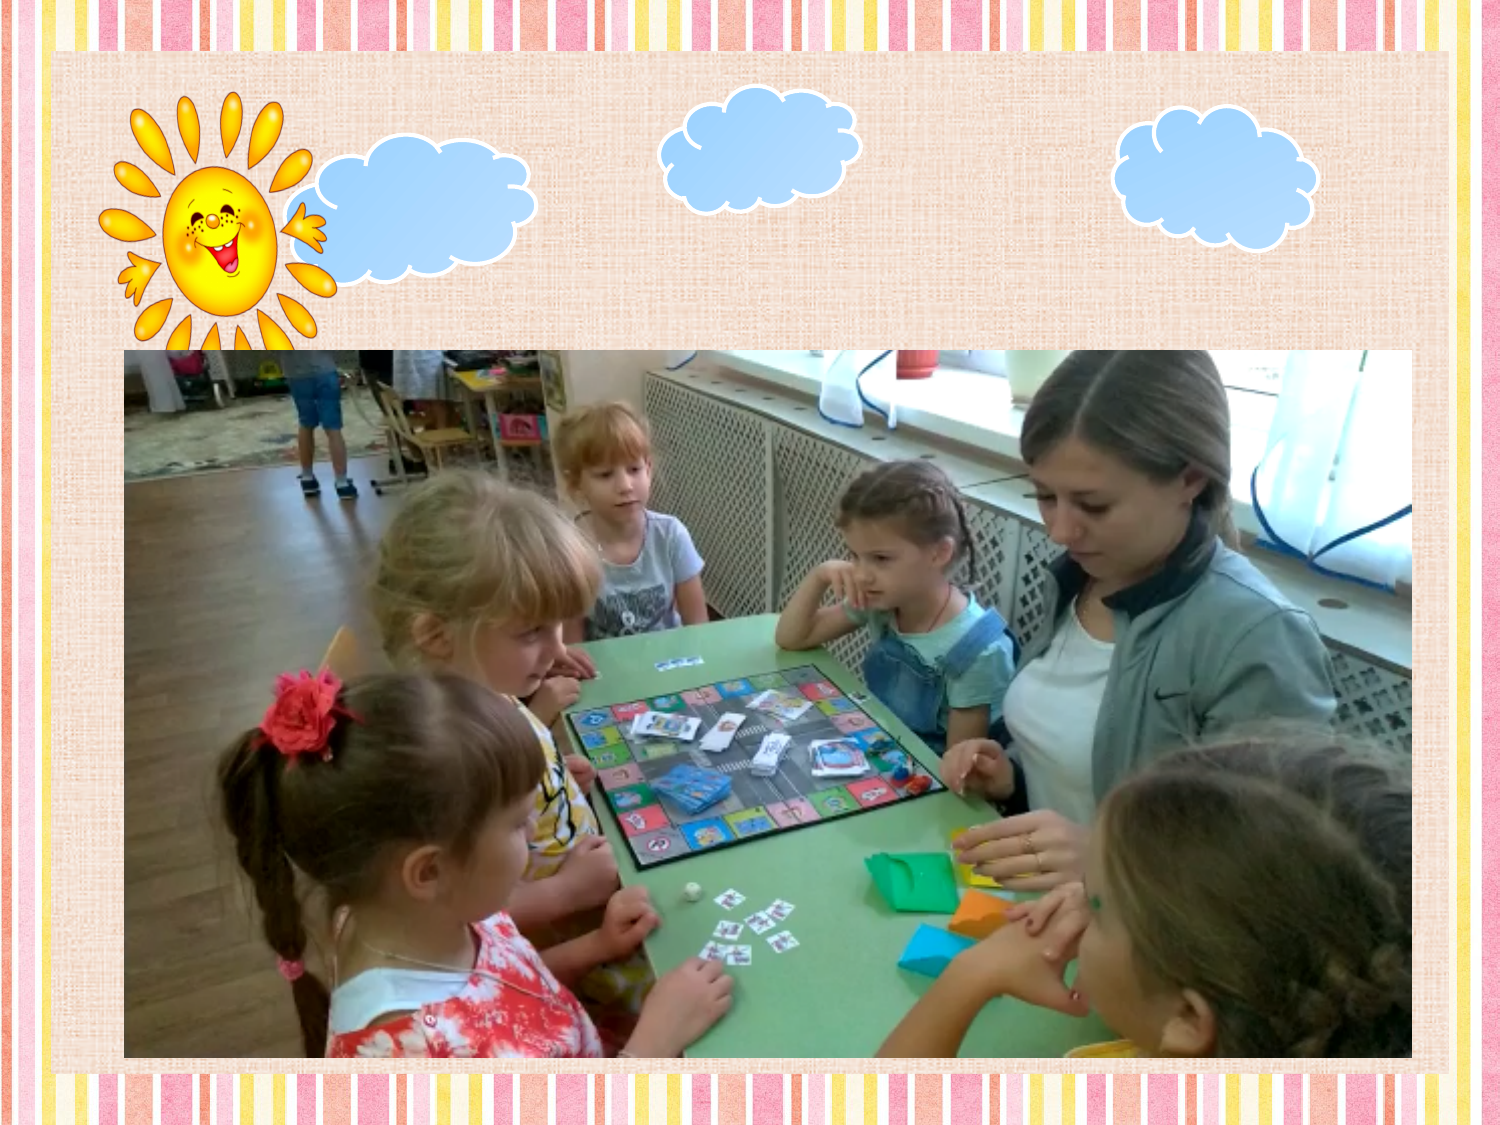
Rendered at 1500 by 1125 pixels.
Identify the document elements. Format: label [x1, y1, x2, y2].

text_box [123, 349, 1413, 1059]
picture [0, 0, 1500, 1125]
